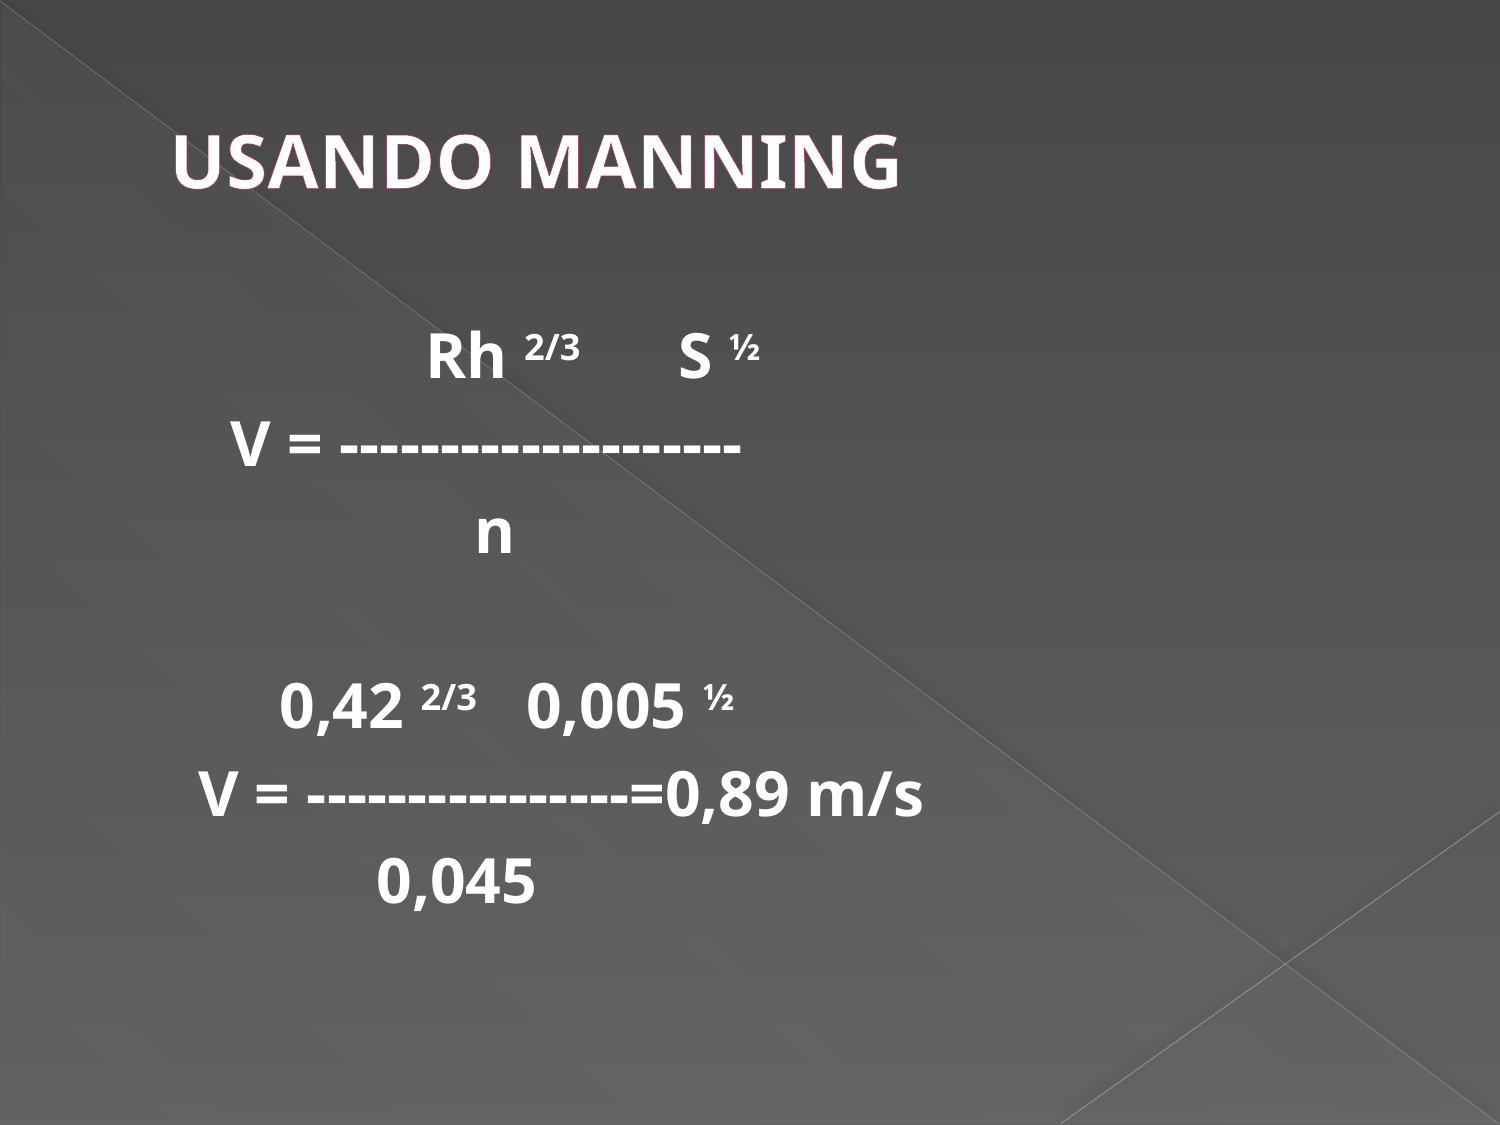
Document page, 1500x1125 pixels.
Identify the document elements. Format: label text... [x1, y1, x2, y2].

title USANDO MANNING [75, 43, 1425, 274]
list Rh 2/3 S ½ V = -------------------- n 0,42 2/3 0,005 ½ V = ----------------=0,89 m/s 0,045 [74, 308, 1426, 1060]
